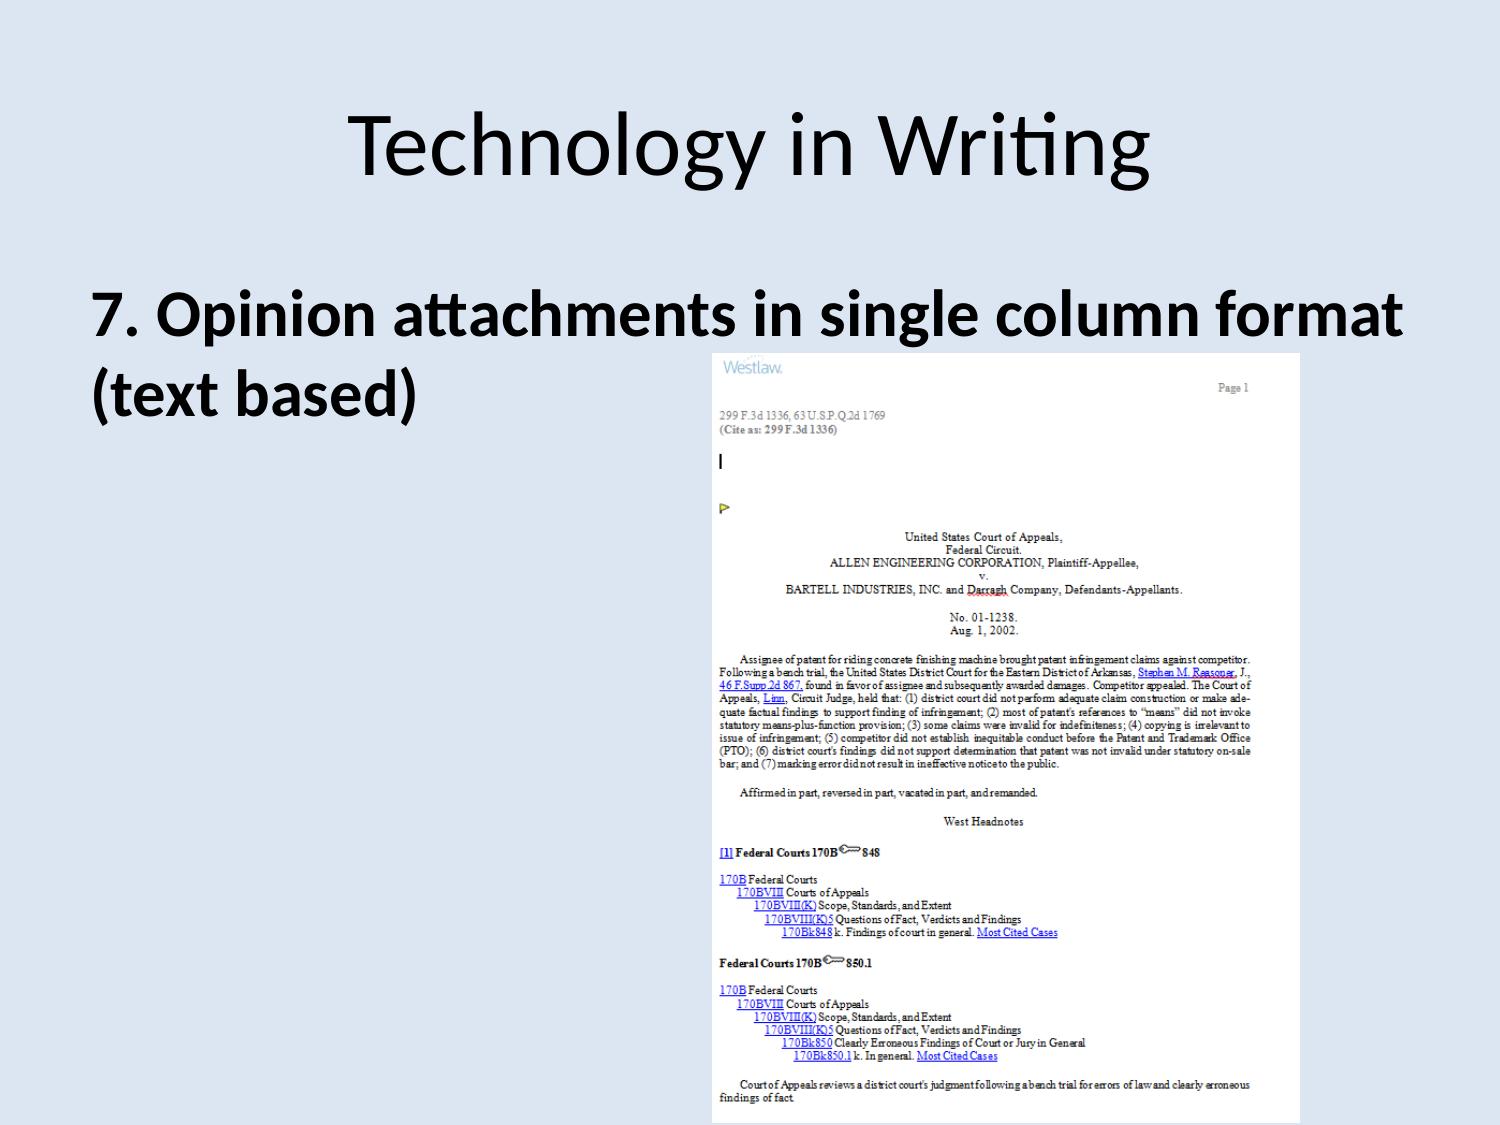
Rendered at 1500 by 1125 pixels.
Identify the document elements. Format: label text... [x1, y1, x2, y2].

title Technology in Writing [75, 45, 1425, 233]
picture [712, 353, 1301, 1123]
list 7. Opinion attachments in single column format (text based) [75, 262, 1425, 1005]
